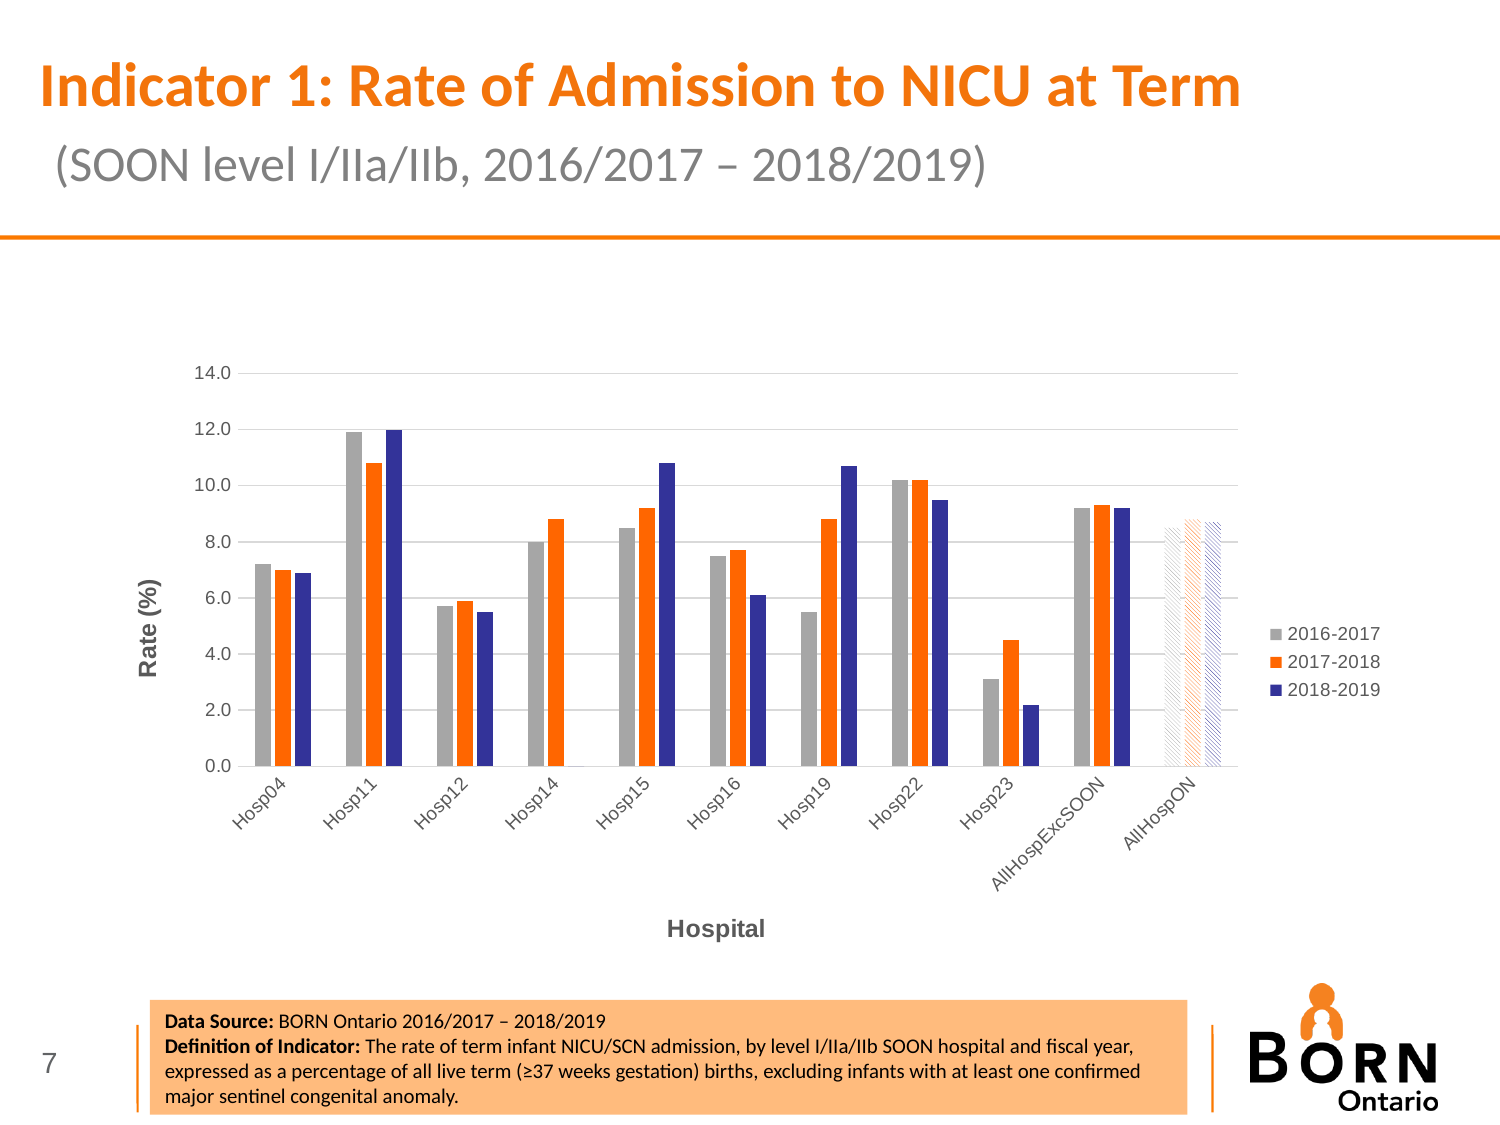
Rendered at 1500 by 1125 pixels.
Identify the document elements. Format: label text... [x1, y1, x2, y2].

text_box Indicator 1: Rate of Admission to NICU at Term (SOON level I/IIa/IIb, 2016/2017 – 2018/2019) [24, 24, 1475, 213]
picture [1250, 983, 1438, 1111]
chart [99, 349, 1401, 976]
text_box Data Source: BORN Ontario 2016/2017 – 2018/2019 Definition of Indicator: The rate of term infant NICU/SCN admission, by level I/IIa/IIb SOON hospital and fiscal year, expressed as a percentage of all live term (≥37 weeks gestation) births, excluding infants with at least one confirmed major sentinel congenital anomaly. [149, 999, 1188, 1115]
